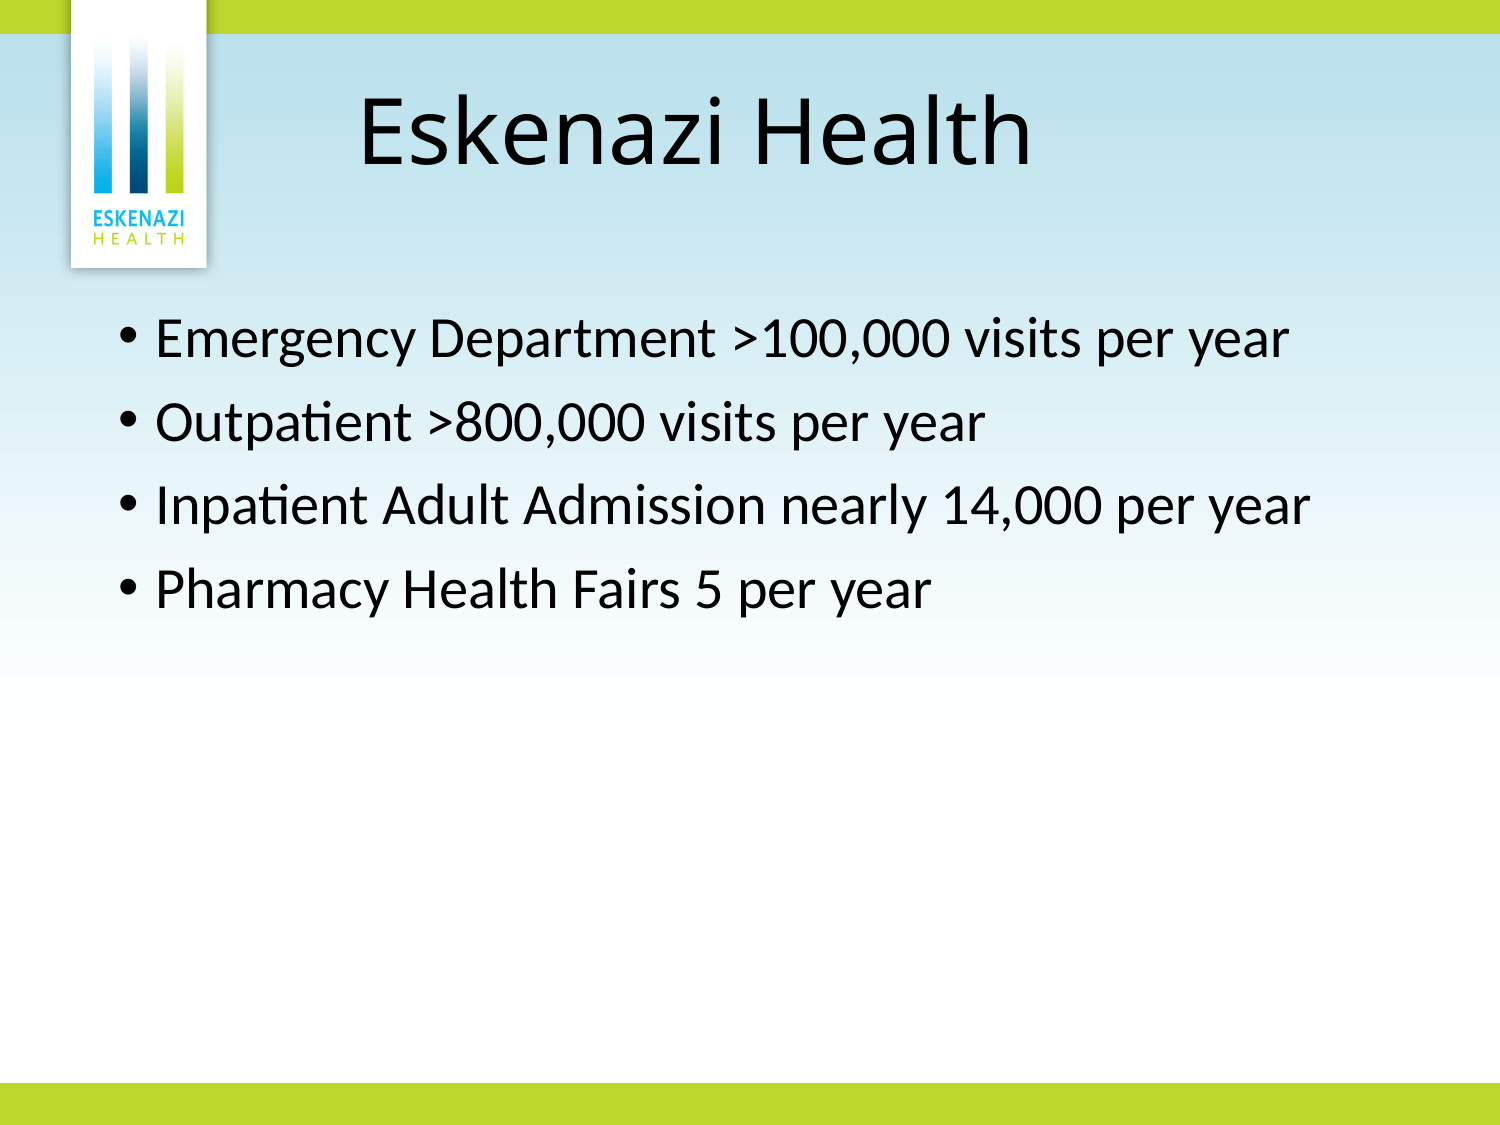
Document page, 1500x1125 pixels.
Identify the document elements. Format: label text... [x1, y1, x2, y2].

picture [0, 0, 1500, 1125]
text_box Eskenazi Health [341, 65, 1318, 191]
list Emergency Department >100,000 visits per year Outpatient >800,000 visits per year Inpatient Adult Admission nearly 14,000 per year Pharmacy Health Fairs 5 per year [103, 299, 1397, 1014]
